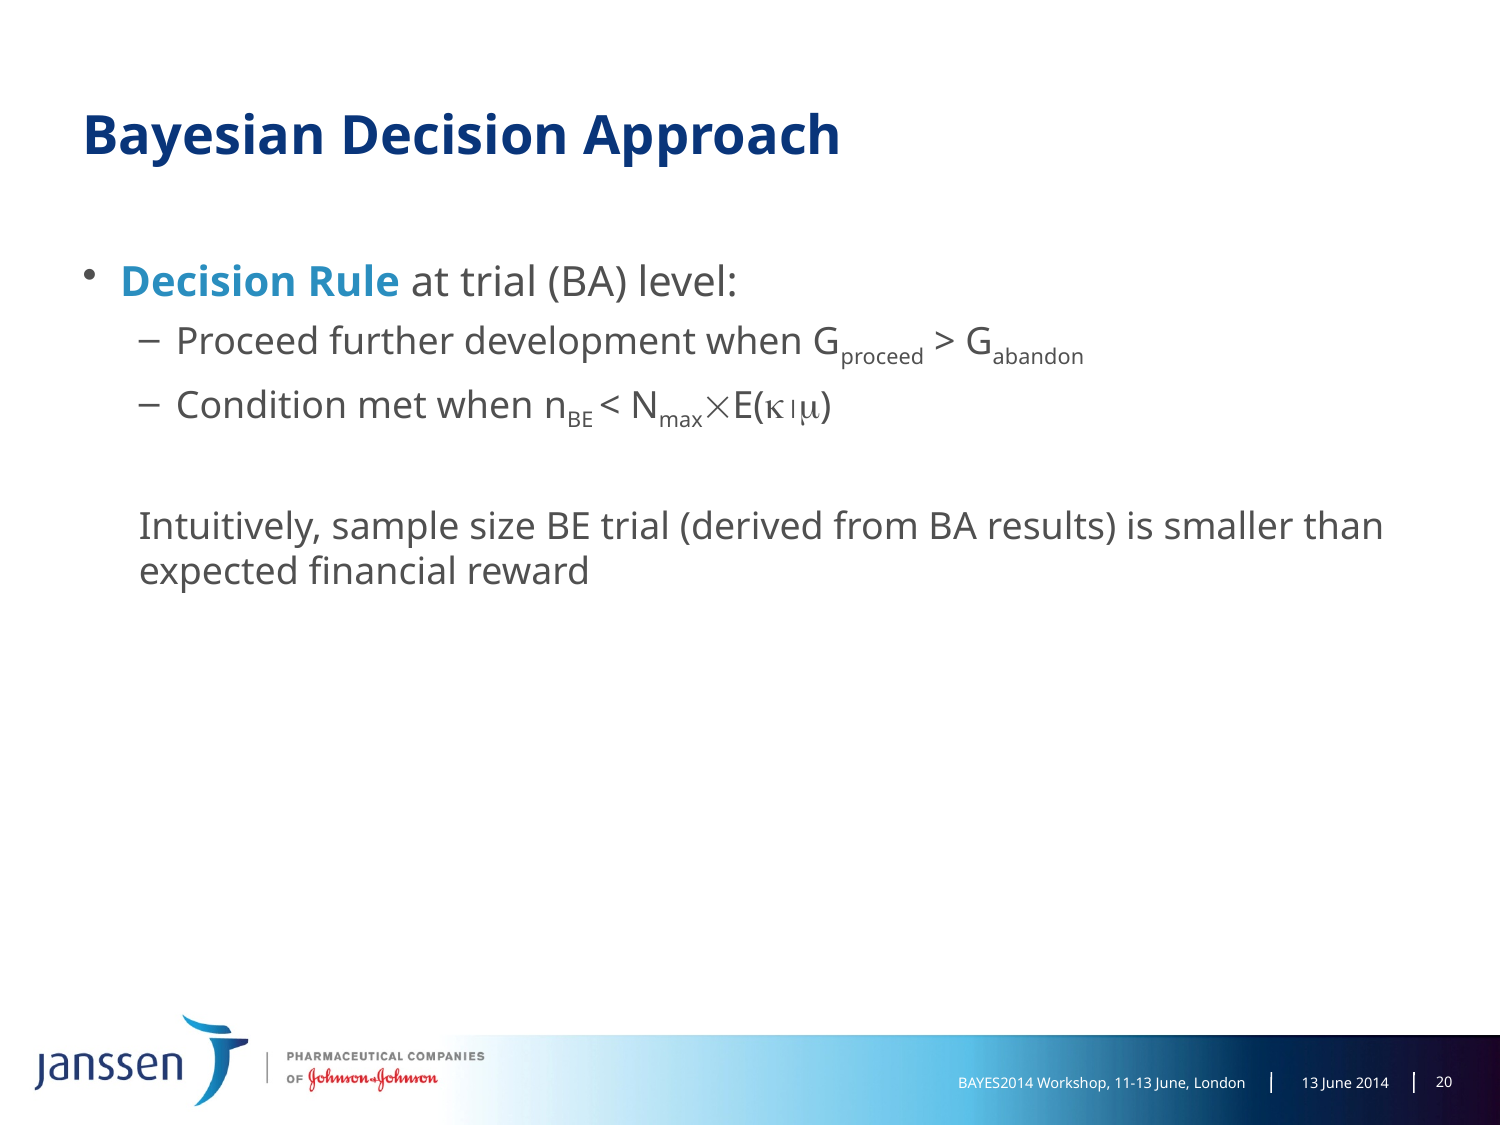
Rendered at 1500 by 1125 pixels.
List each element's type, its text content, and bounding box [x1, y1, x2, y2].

slide_number 19 [1409, 1066, 1468, 1099]
list Decision Rule at trial (BA) level: Proceed further development when Gproceed > Gabandon Condition met when nBE < NmaxE() Intuitively, sample size BE trial (derived from BA results) is smaller than expected financial reward [67, 247, 1433, 908]
title Bayesian Decision Approach [67, 92, 1438, 174]
footer BAYES2014 Workshop, 11-13 June, London [570, 1066, 1261, 1100]
picture [0, 1001, 1500, 1125]
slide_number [1261, 1066, 1405, 1100]
